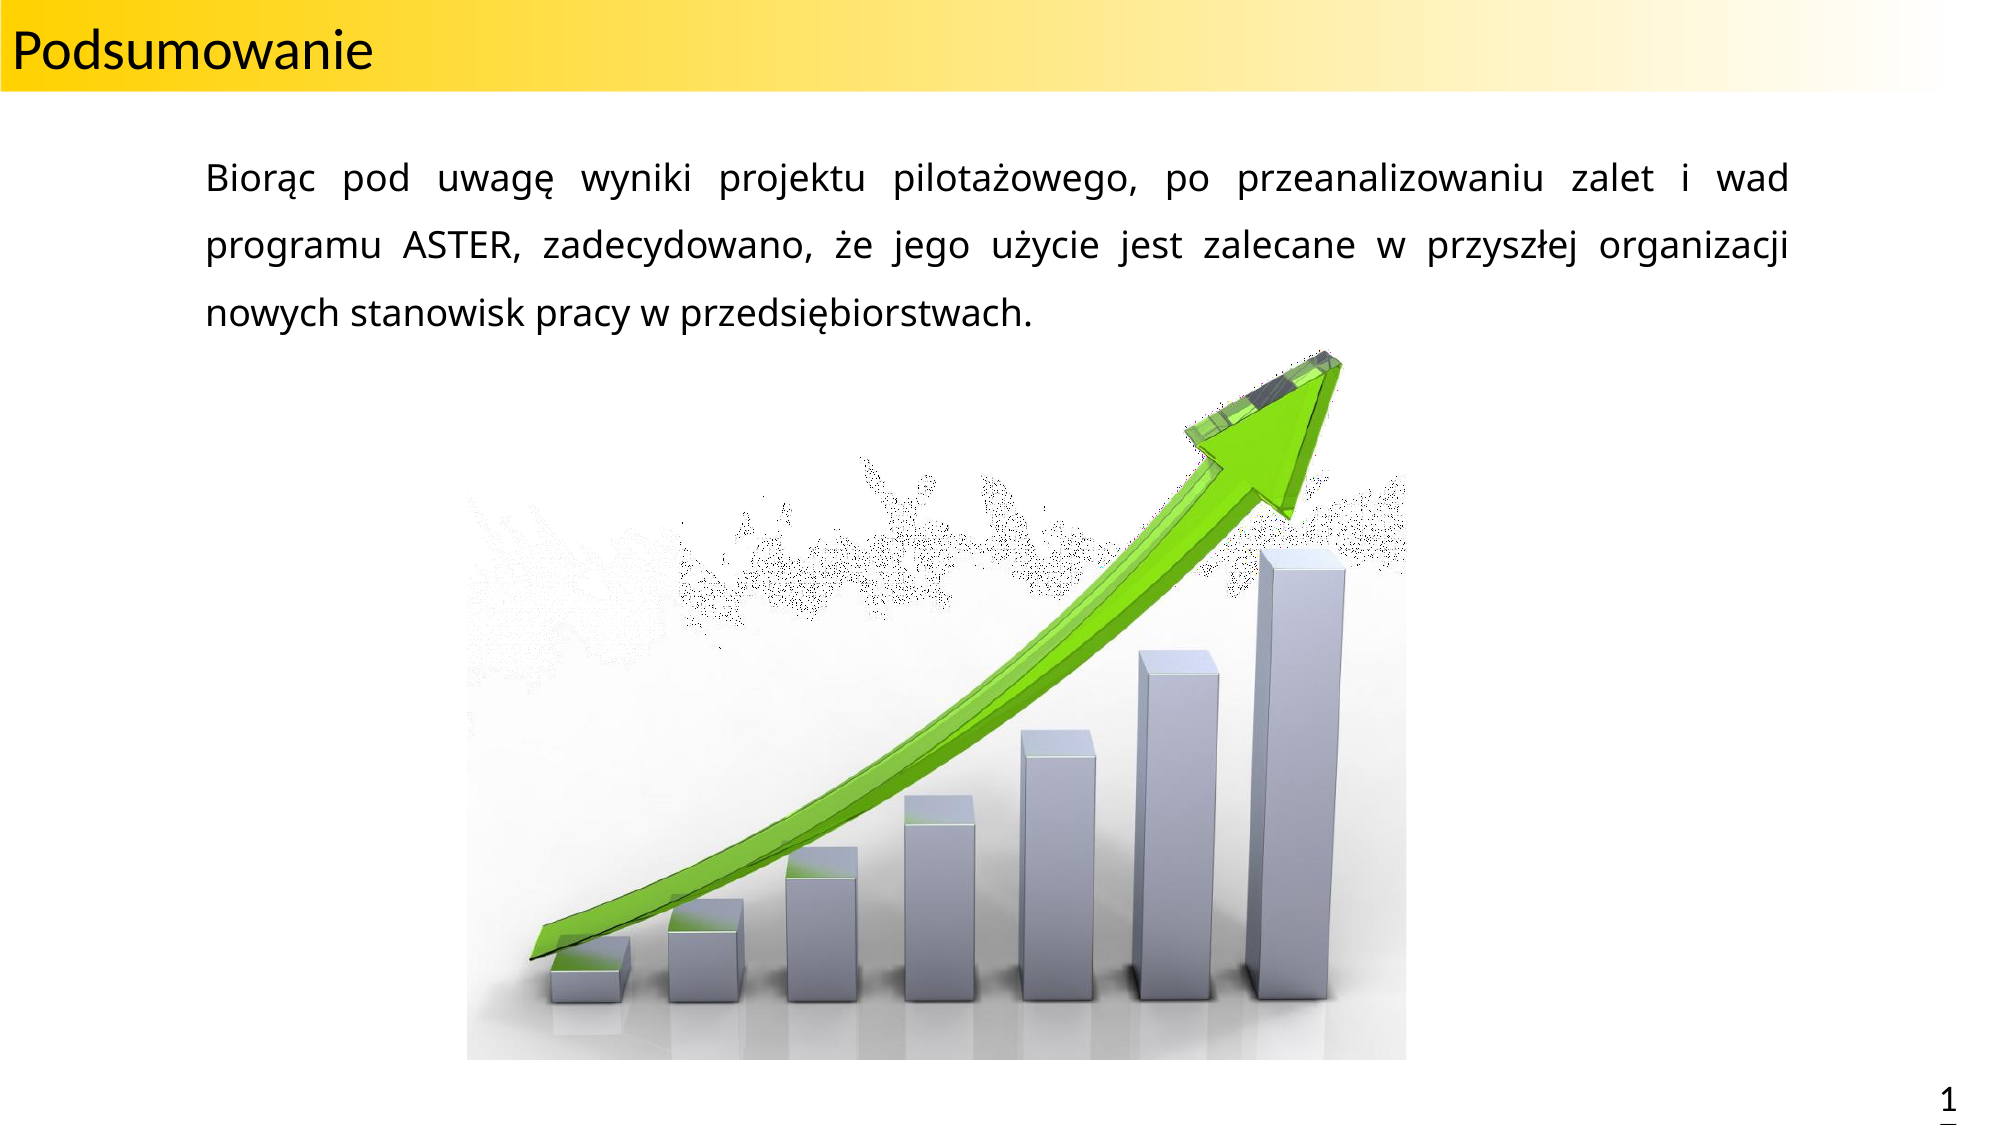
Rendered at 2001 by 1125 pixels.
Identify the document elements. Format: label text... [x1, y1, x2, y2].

title Podsumowanie [10, 9, 473, 200]
picture [0, 0, 1997, 92]
text_box [467, 312, 1407, 1060]
text_box 17 [1934, 1071, 1976, 1125]
text_box Biorąc pod uwagę wyniki projektu pilotażowego, po przeanalizowaniu zalet i wad programu ASTER, zadecydowano, że jego użycie jest zalecane w przyszłej organizacji nowych stanowisk pracy w przedsiębiorstwach. [203, 129, 1792, 334]
